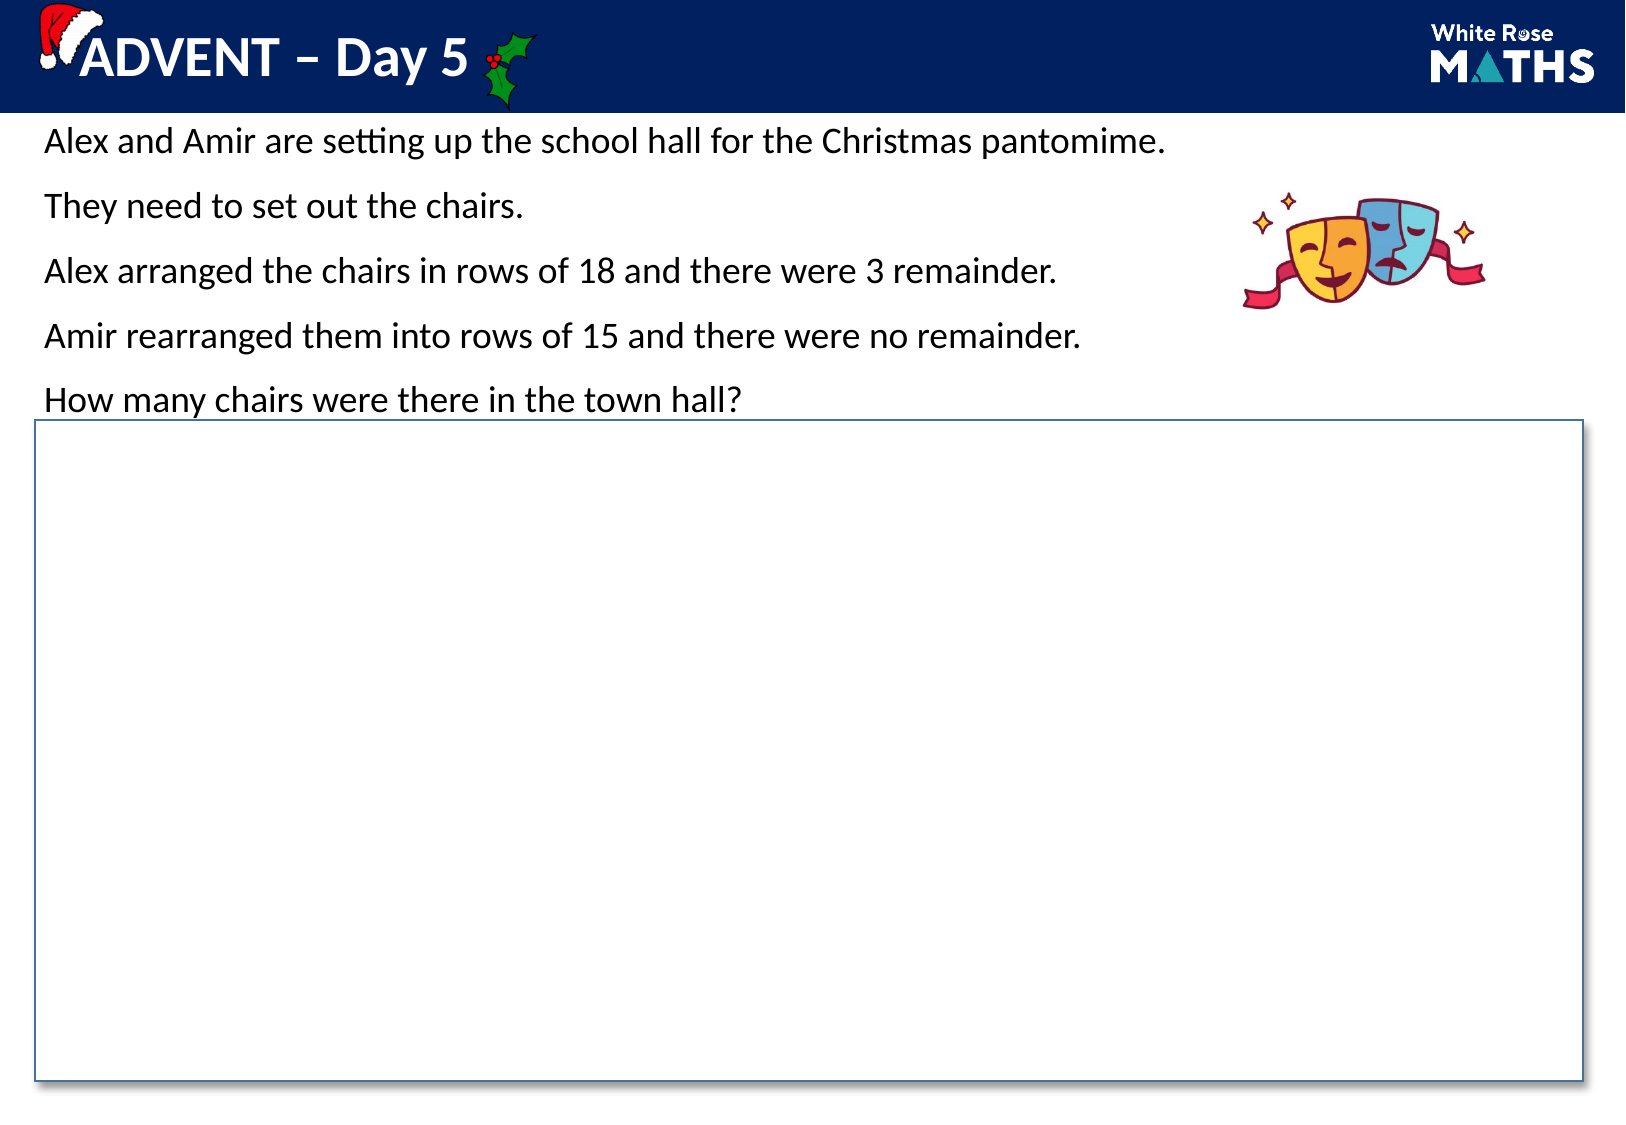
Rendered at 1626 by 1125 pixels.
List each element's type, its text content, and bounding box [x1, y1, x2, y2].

text_box [0, 0, 488, 114]
picture [14, 0, 121, 81]
text_box Alex and Amir are setting up the school hall for the Christmas pantomime. They need to set out the chairs. Alex arranged the chairs in rows of 18 and there were 3 remainder. Amir rearranged them into rows of 15 and there were no remainder. How many chairs were there in the town hall? [29, 105, 1364, 428]
picture [1225, 136, 1500, 366]
picture [460, 15, 569, 105]
picture [1430, 24, 1594, 83]
text_box [110, 0, 1625, 114]
text_box [34, 419, 1584, 1082]
text_box ADVENT – Day 5 [29, 10, 521, 96]
